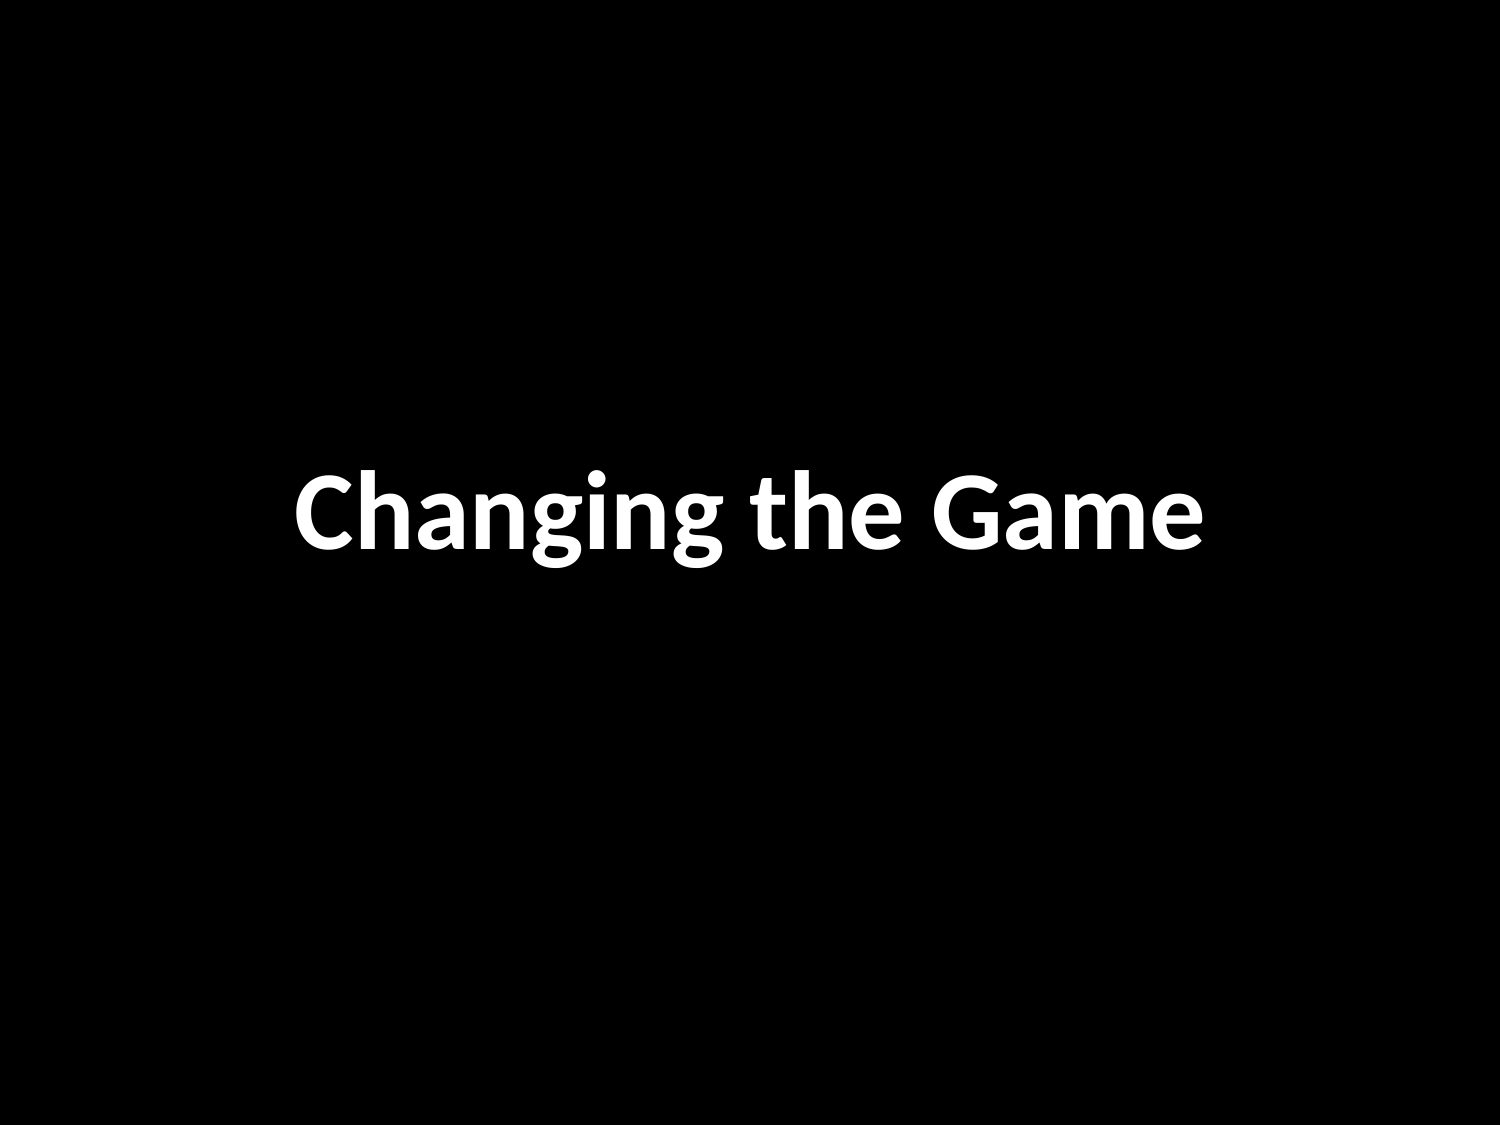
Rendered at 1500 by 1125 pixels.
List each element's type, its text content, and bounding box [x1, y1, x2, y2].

title Changing the Game [49, 430, 1453, 654]
